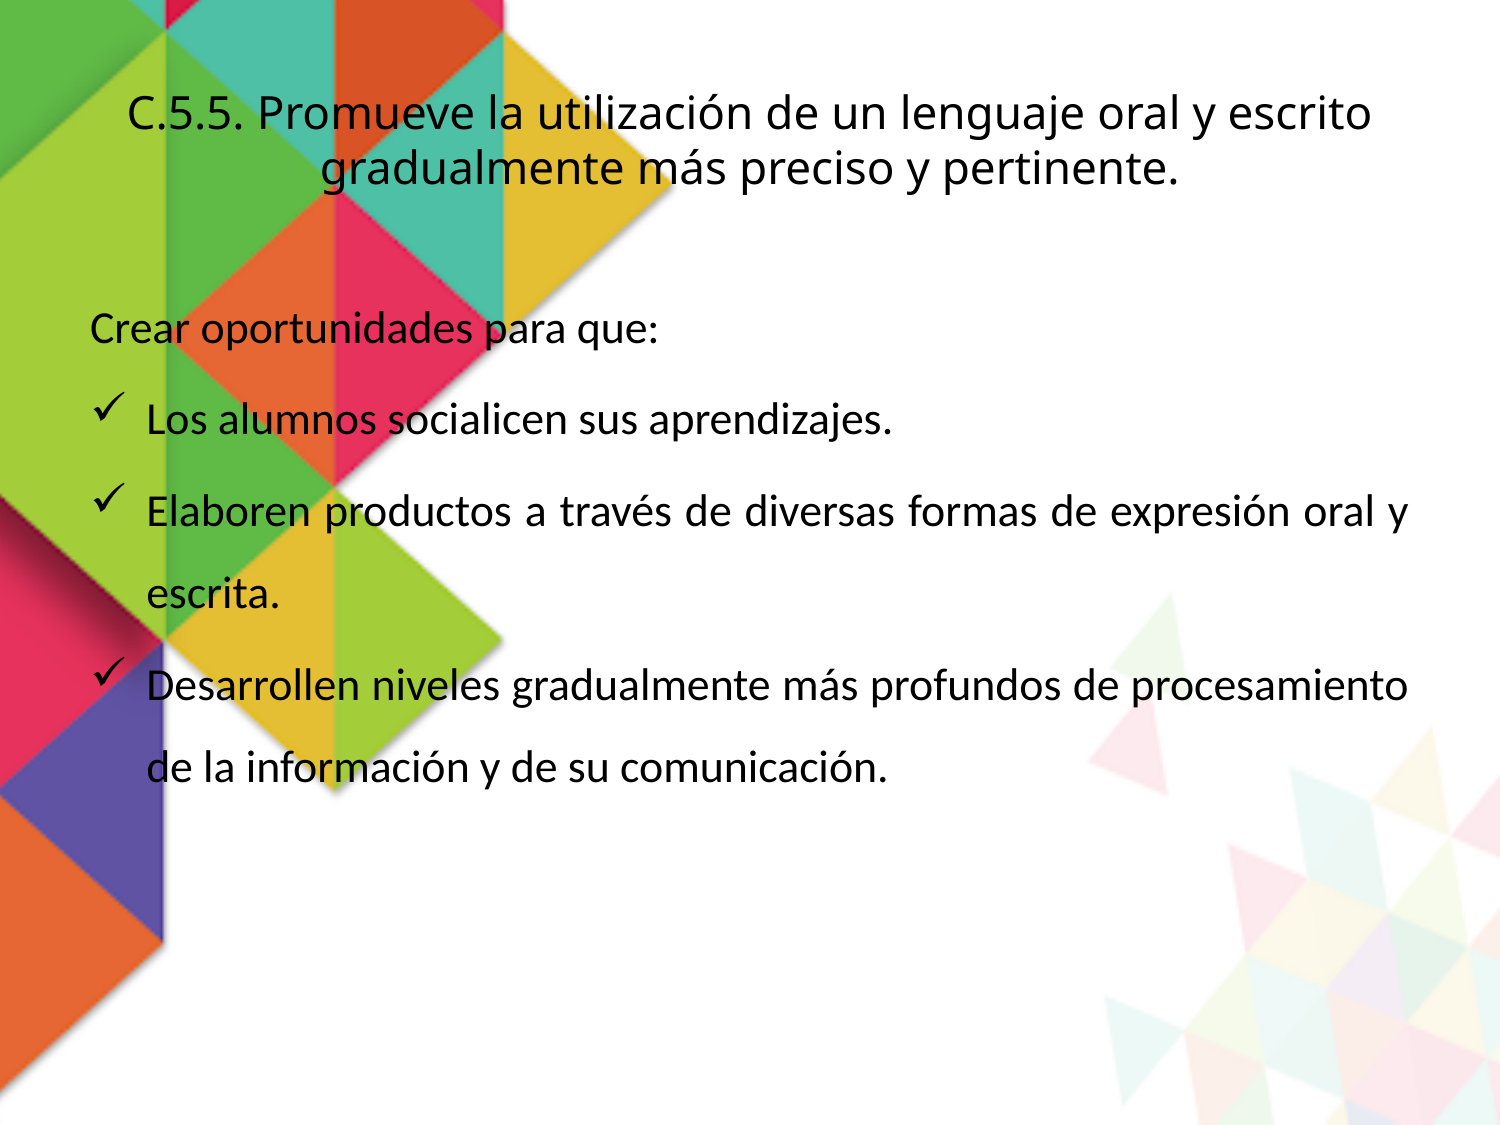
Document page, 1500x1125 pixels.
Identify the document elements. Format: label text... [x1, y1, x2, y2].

list Crear oportunidades para que: Los alumnos socialicen sus aprendizajes. Elaboren productos a través de diversas formas de expresión oral y escrita. Desarrollen niveles gradualmente más profundos de procesamiento de la información y de su comunicación. [75, 262, 1425, 823]
title C.5.5. Promueve la utilización de un lenguaje oral y escrito gradualmente más preciso y pertinente. [75, 45, 1425, 233]
picture [0, 0, 1500, 1125]
